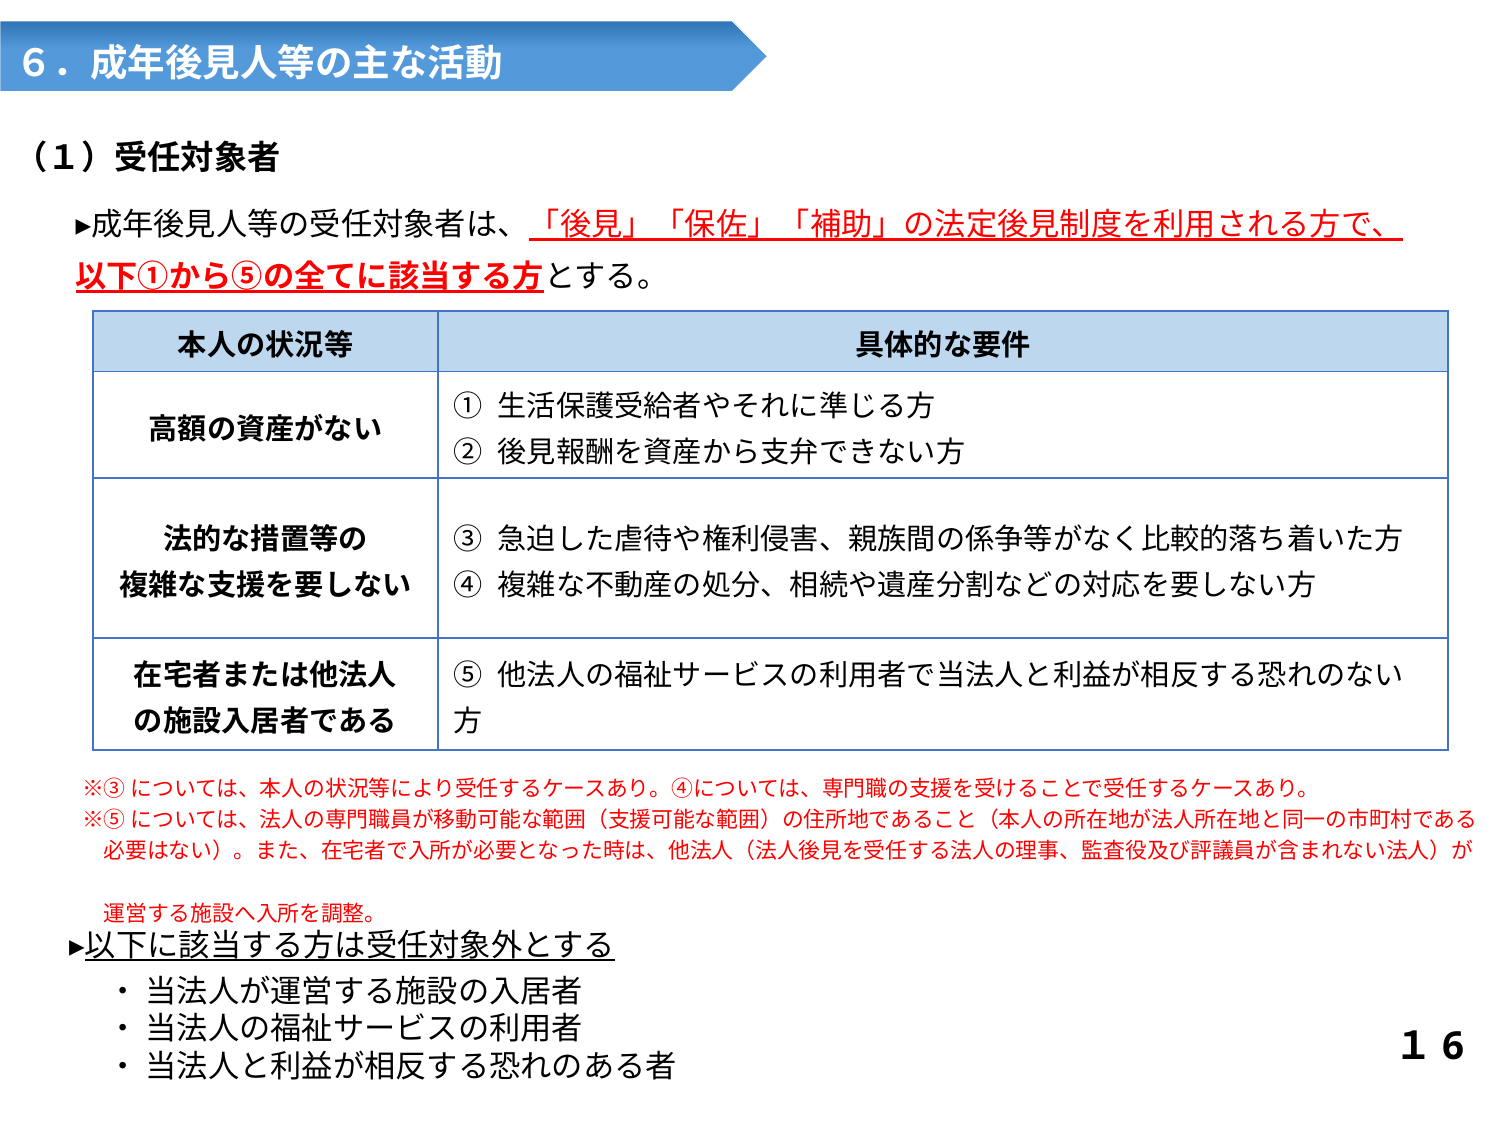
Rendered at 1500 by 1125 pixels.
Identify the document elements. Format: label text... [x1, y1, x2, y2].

text_box ▸成年後見人等の受任対象者は、「後見」「保佐」「補助」の法定後見制度を利用される方で、 以下①から⑤の全てに該当する方とする。 [29, 182, 1483, 302]
table_cell ⑤ 他法人の福祉サービスの利用者で当法人と利益が相反する恐れのない方 [439, 639, 1447, 749]
text_box ・ 当法人が運営する施設の入居者 ・ 当法人の福祉サービスの利用者 ・ 当法人と利益が相反する恐れのある者 [92, 963, 843, 1091]
text_box ※③については、本人の状況等により受任するケースあり。④については、専門職の支援を受けることで受任するケースあり。 ※⑤については、法人の専門職員が移動可能な範囲（支援可能な範囲）の住所地であること（本人の所在地が法人所在地と同一の市町村である 必要はない）。また、在宅者で入所が必要となった時は、他法人（法人後見を受任する法人の理事、監査役及び評議員が含まれない法人）が 運営する施設へ入所を調整。 [67, 762, 1500, 933]
table_cell 法的な措置等の 複雑な支援を要しない [94, 479, 437, 637]
table_cell ③ 急迫した虐待や権利侵害、親族間の係争等がなく比較的落ち着いた方 ④ 複雑な不動産の処分、相続や遺産分割などの対応を要しない方 [439, 479, 1447, 637]
text_box ６．成年後見人等の主な活動 [0, 20, 769, 93]
table_cell ① 生活保護受給者やそれに準じる方 ② 後見報酬を資産から支弁できない方 [439, 372, 1447, 477]
text_box ▸以下に該当する方は受任対象外とする [23, 903, 1477, 971]
table_header 本人の状況等 [94, 312, 437, 371]
table_cell 在宅者または他法人 の施設入居者である [94, 639, 437, 749]
table_header 具体的な要件 [439, 312, 1447, 371]
table_cell 高額の資産がない [94, 372, 437, 477]
text_box １6 [1358, 1009, 1500, 1079]
text_box （１）受任対象者 [0, 119, 1500, 181]
